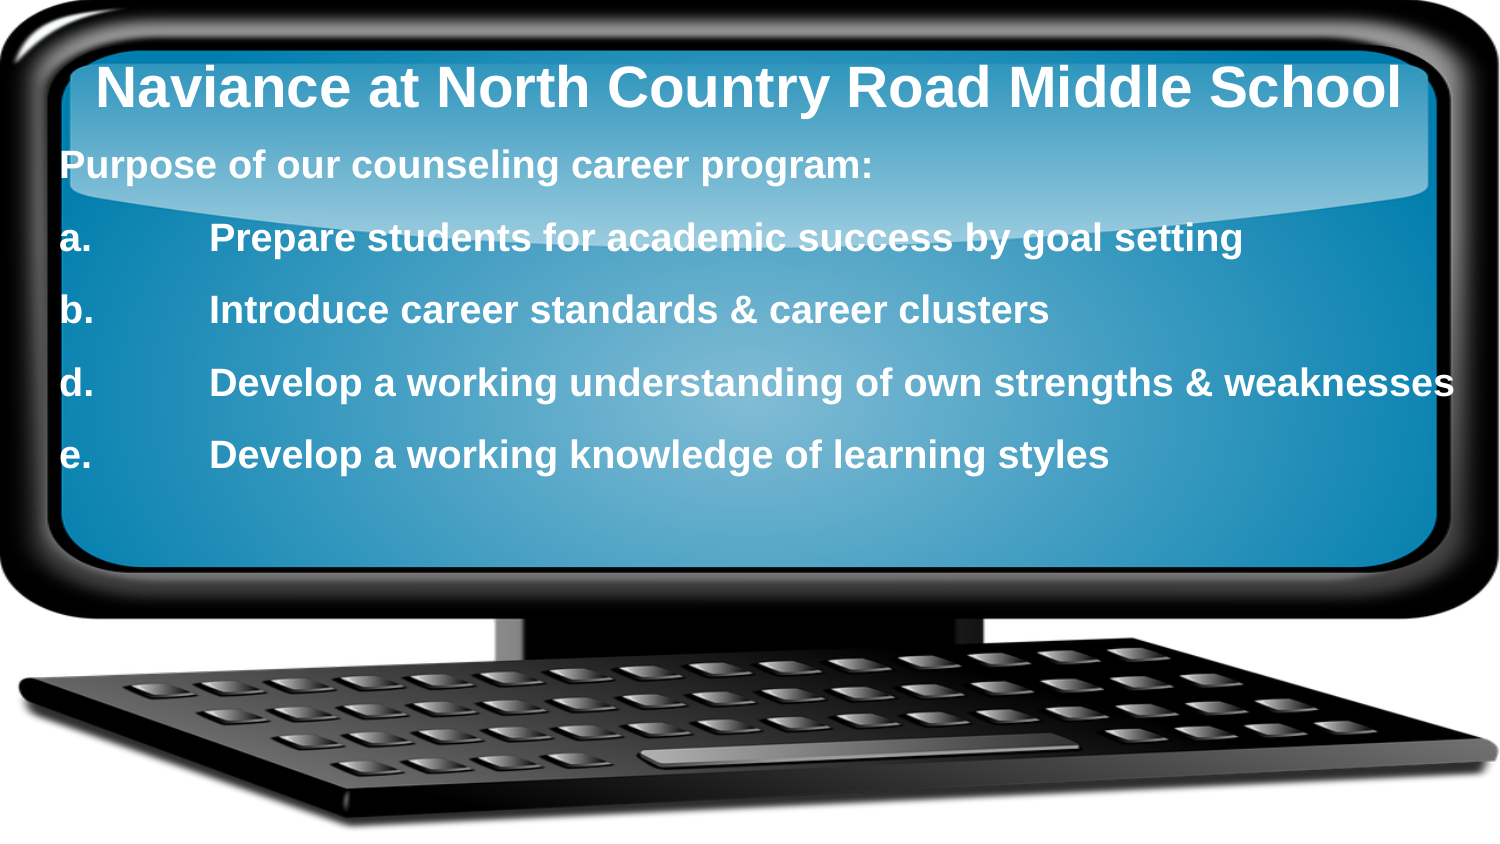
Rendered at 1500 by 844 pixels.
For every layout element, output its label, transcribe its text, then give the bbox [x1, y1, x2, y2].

title Naviance at North Country Road Middle School [51, 34, 1449, 124]
picture [0, 0, 1500, 844]
list Purpose of our counseling career program: a. Prepare students for academic success by goal setting b. Introduce career standards & career clusters d. Develop a working understanding of own strengths & weaknesses e. Develop a working knowledge of learning styles [44, 124, 1482, 562]
